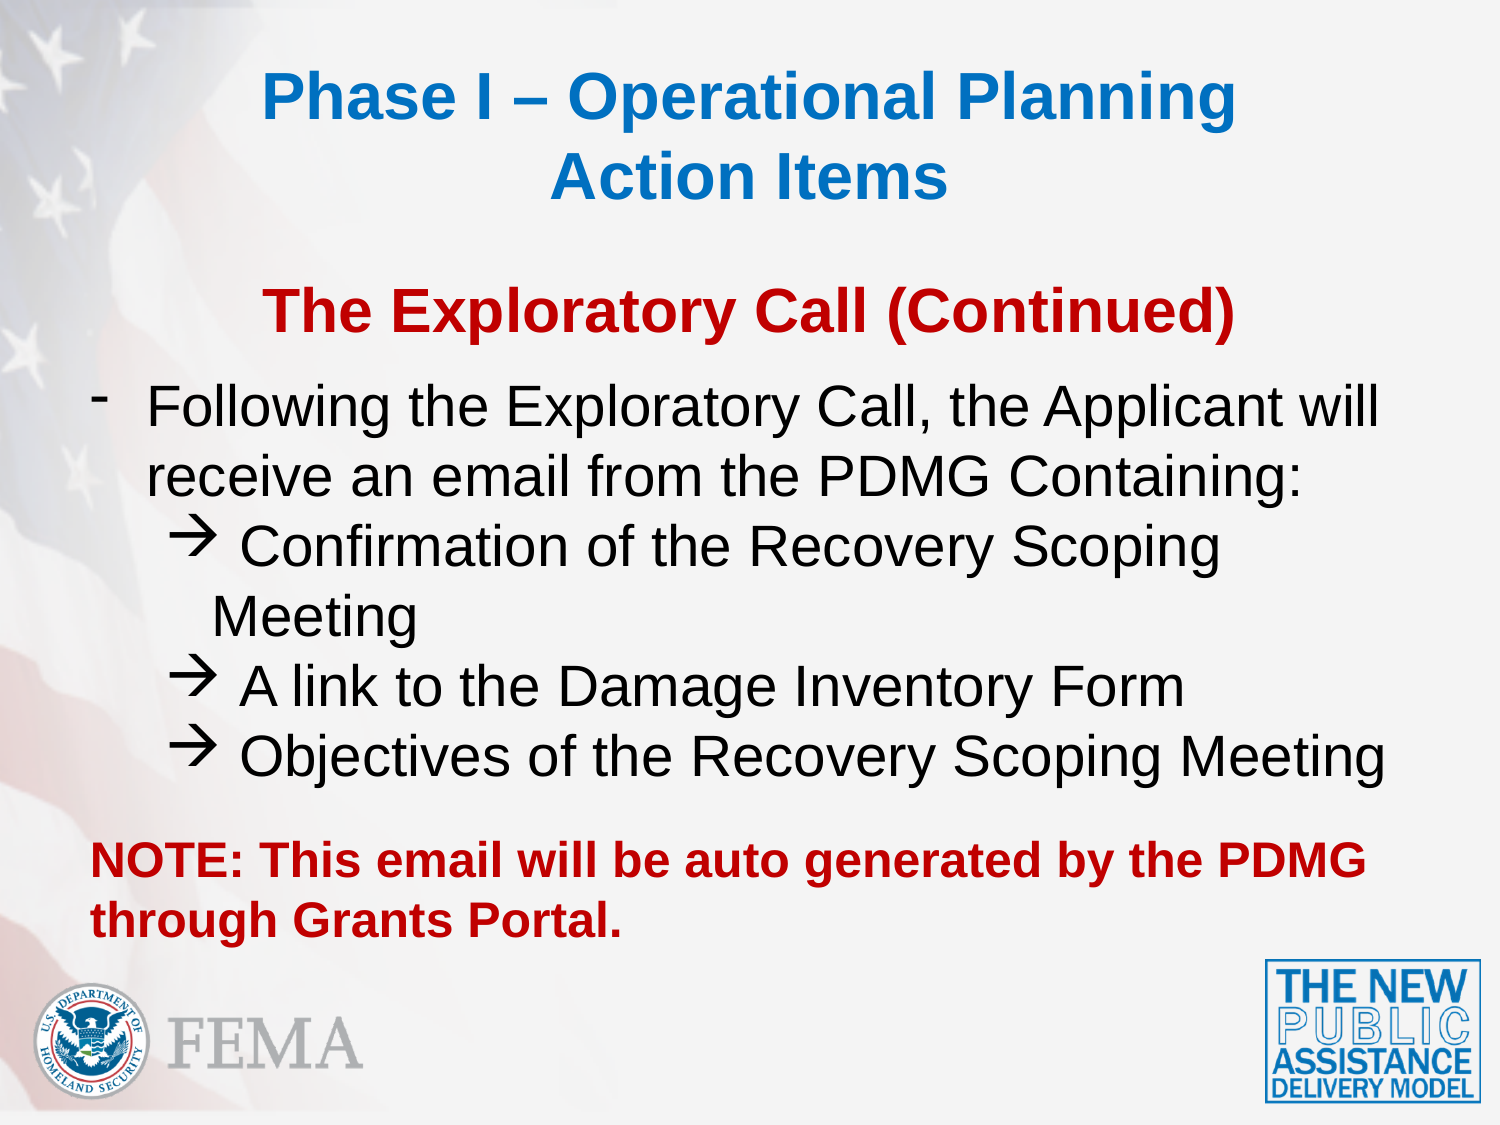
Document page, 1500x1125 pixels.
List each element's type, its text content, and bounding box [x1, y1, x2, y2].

title Phase I – Operational Planning Action Items [75, 45, 1425, 233]
list The Exploratory Call (Continued) Following the Exploratory Call, the Applicant will receive an email from the PDMG Containing: Confirmation of the Recovery Scoping Meeting A link to the Damage Inventory Form Objectives of the Recovery Scoping Meeting NOTE: This email will be auto generated by the PDMG through Grants Portal. [75, 262, 1425, 1005]
picture [0, 0, 1500, 1125]
